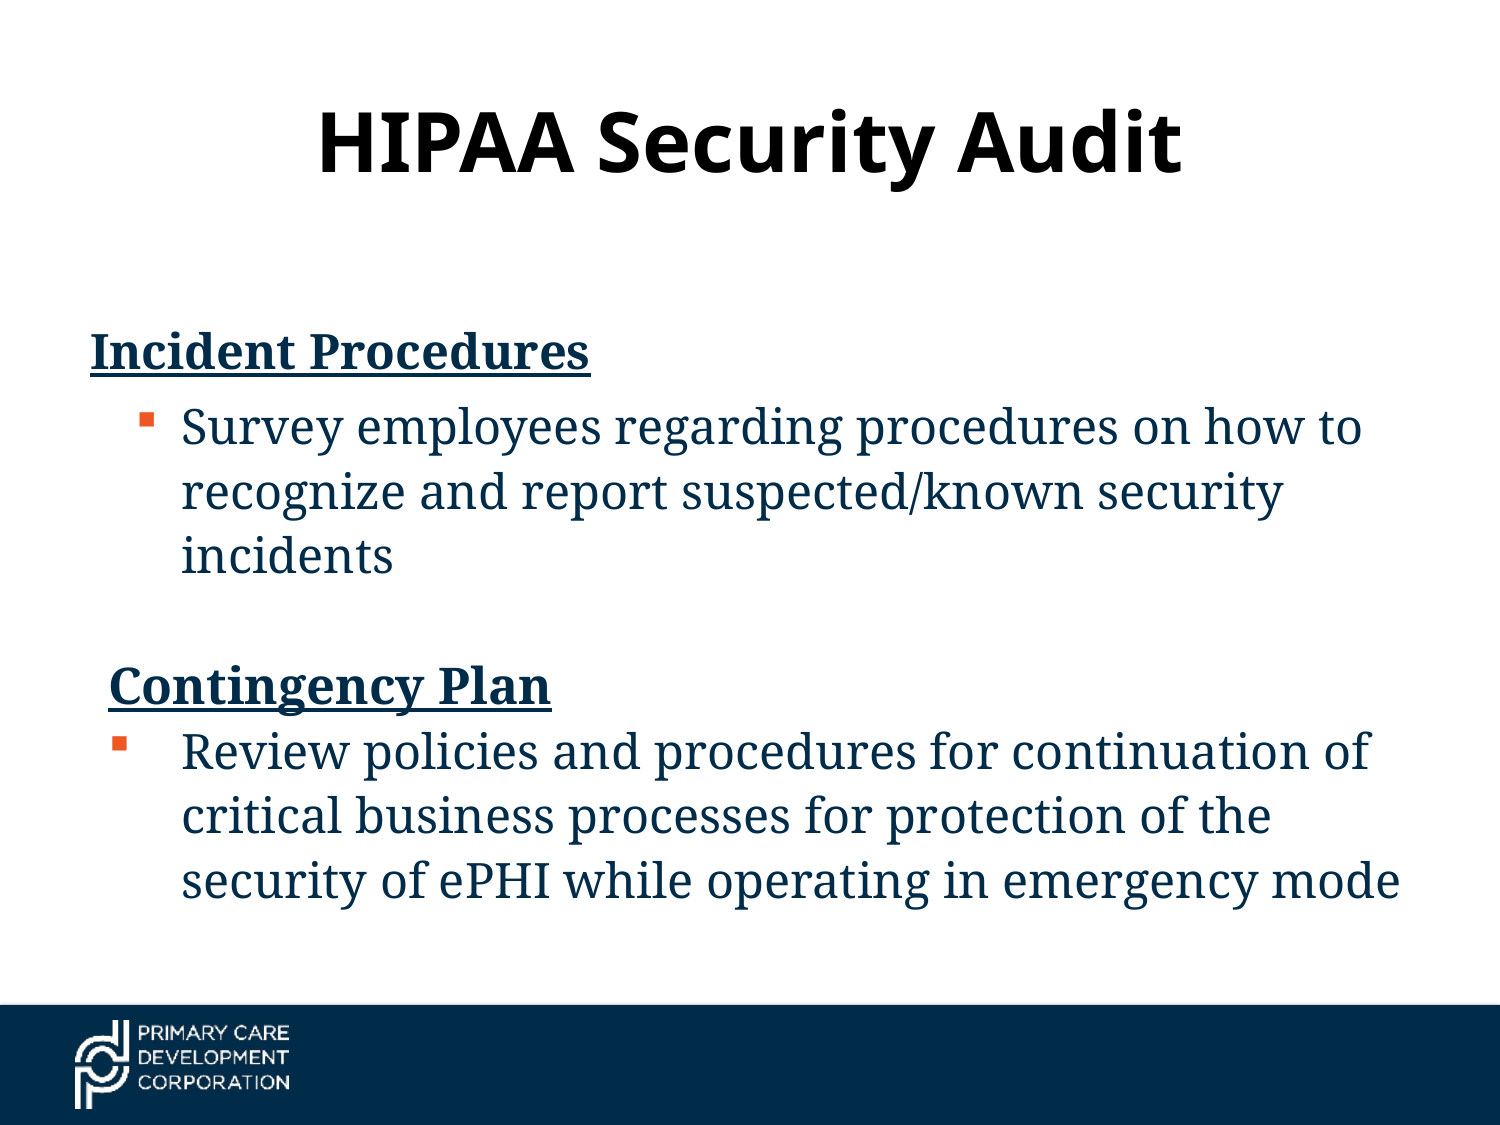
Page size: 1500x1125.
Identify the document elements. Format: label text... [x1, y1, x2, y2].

picture [75, 1020, 289, 1109]
title HIPAA Security Audit [75, 45, 1425, 233]
list Incident Procedures Survey employees regarding procedures on how to recognize and report suspected/known security incidents Contingency Plan Review policies and procedures for continuation of critical business processes for protection of the security of ePHI while operating in emergency mode [75, 313, 1425, 931]
